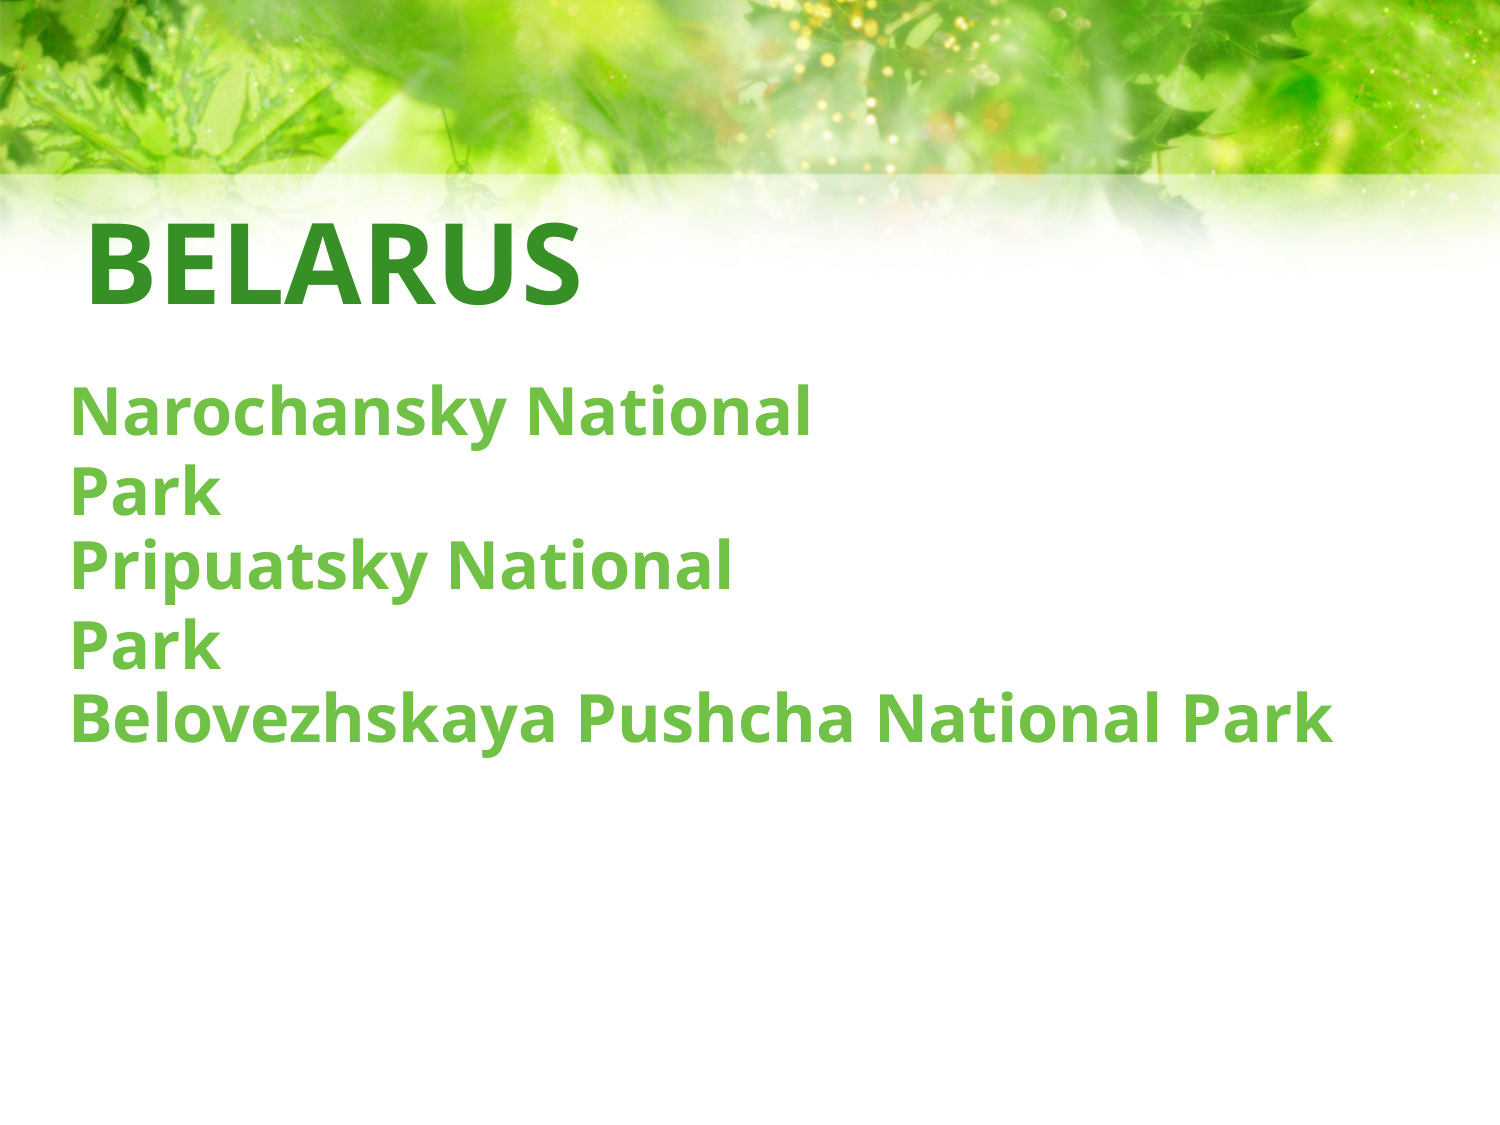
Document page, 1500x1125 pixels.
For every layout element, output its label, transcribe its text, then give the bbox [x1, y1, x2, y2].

text_box Belovezhskaya Pushcha National Park [53, 668, 1447, 764]
text_box Narochansky National Park [53, 361, 939, 537]
text_box Pripuatsky National Park [53, 515, 922, 668]
picture [0, 0, 1500, 1125]
text_box belarus [67, 184, 599, 335]
